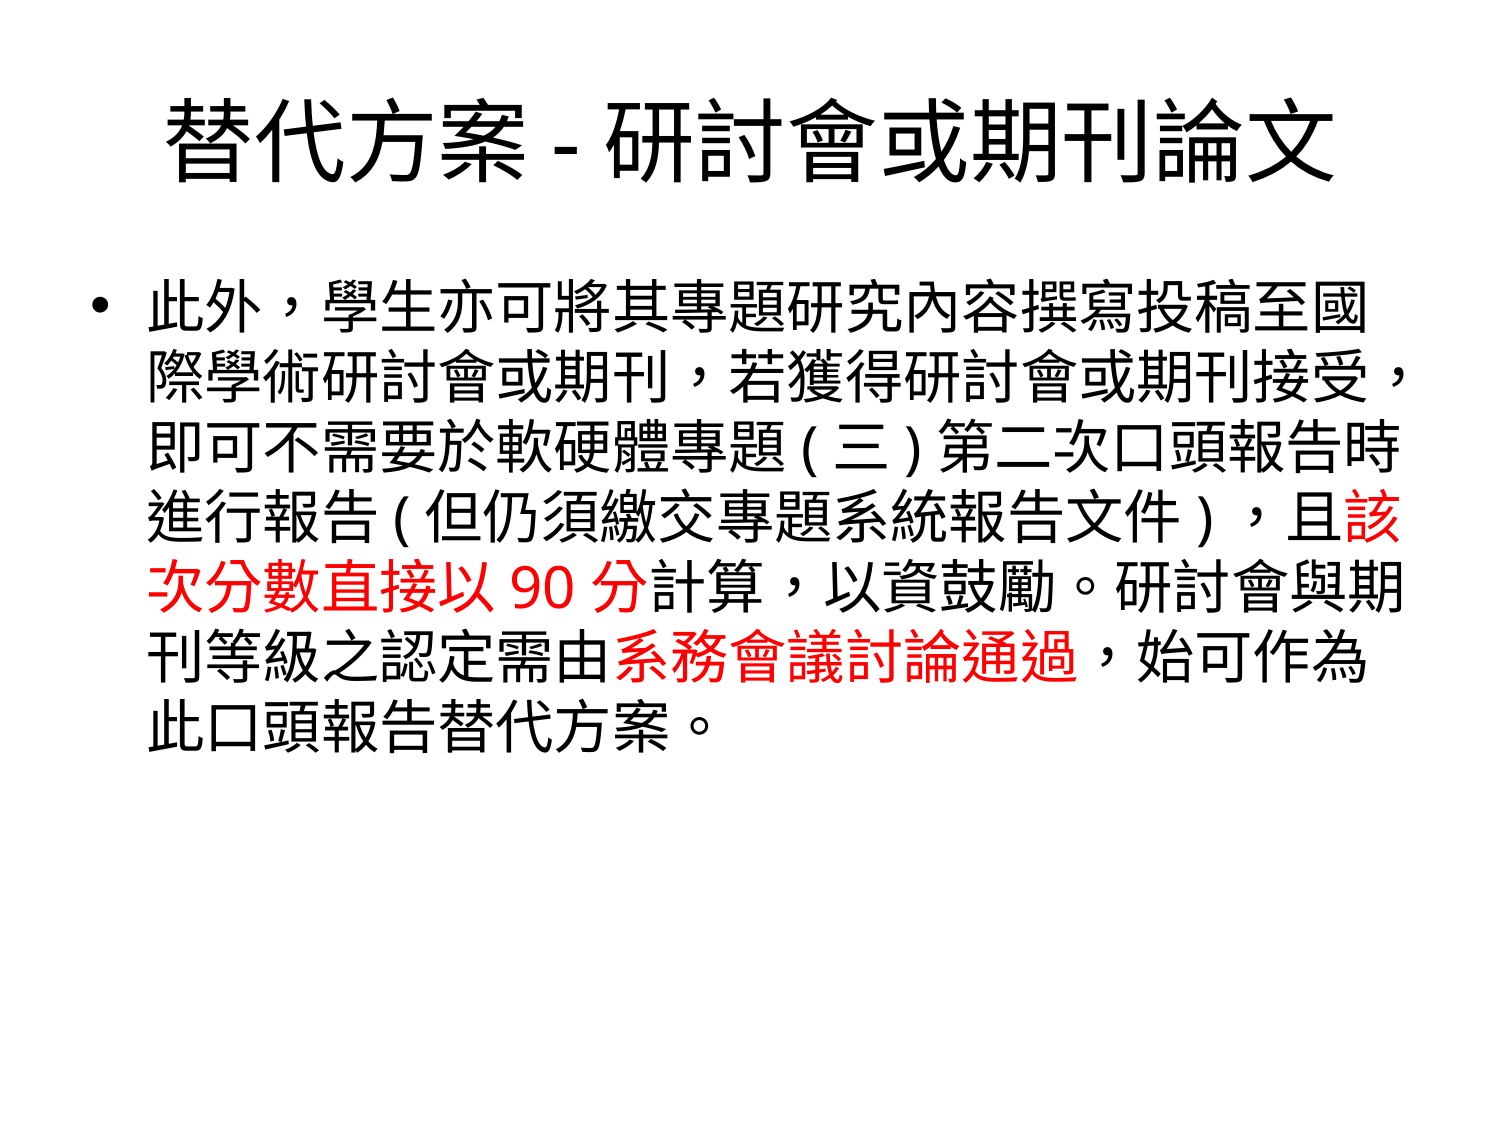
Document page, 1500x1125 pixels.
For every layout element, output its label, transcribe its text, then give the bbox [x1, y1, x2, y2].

list 此外，學生亦可將其專題研究內容撰寫投稿至國際學術研討會或期刊，若獲得研討會或期刊接受，即可不需要於軟硬體專題(三)第二次口頭報告時進行報告(但仍須繳交專題系統報告文件)，且該次分數直接以90分計算，以資鼓勵。研討會與期刊等級之認定需由系務會議討論通過，始可作為此口頭報告替代方案。 [75, 262, 1425, 1005]
title 替代方案-研討會或期刊論文 [75, 45, 1425, 233]
